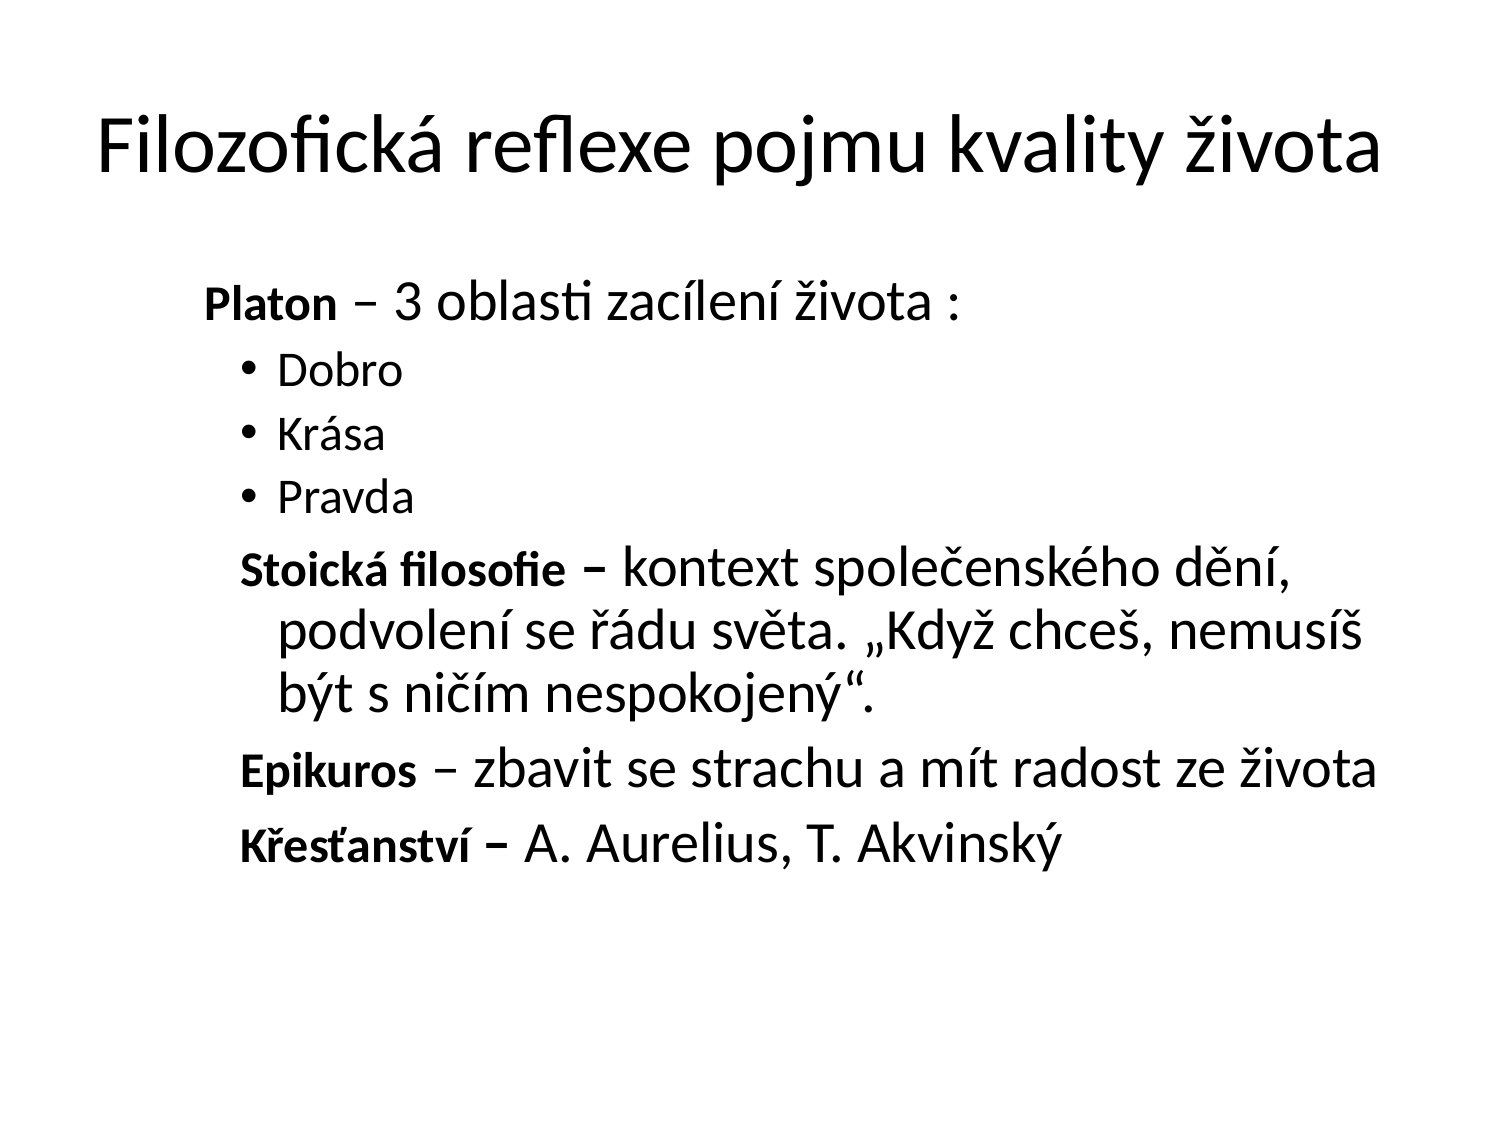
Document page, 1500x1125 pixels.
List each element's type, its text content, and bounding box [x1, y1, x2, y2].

list Platon – 3 oblasti zacílení života : Dobro Krása Pravda Stoická filosofie – kontext společenského dění, podvolení se řádu světa. „Když chceš, nemusíš být s ničím nespokojený“. Epikuros – zbavit se strachu a mít radost ze života Křesťanství – A. Aurelius, T. Akvinský [75, 262, 1425, 1005]
title Filozofická reflexe pojmu kvality života [75, 45, 1425, 233]
